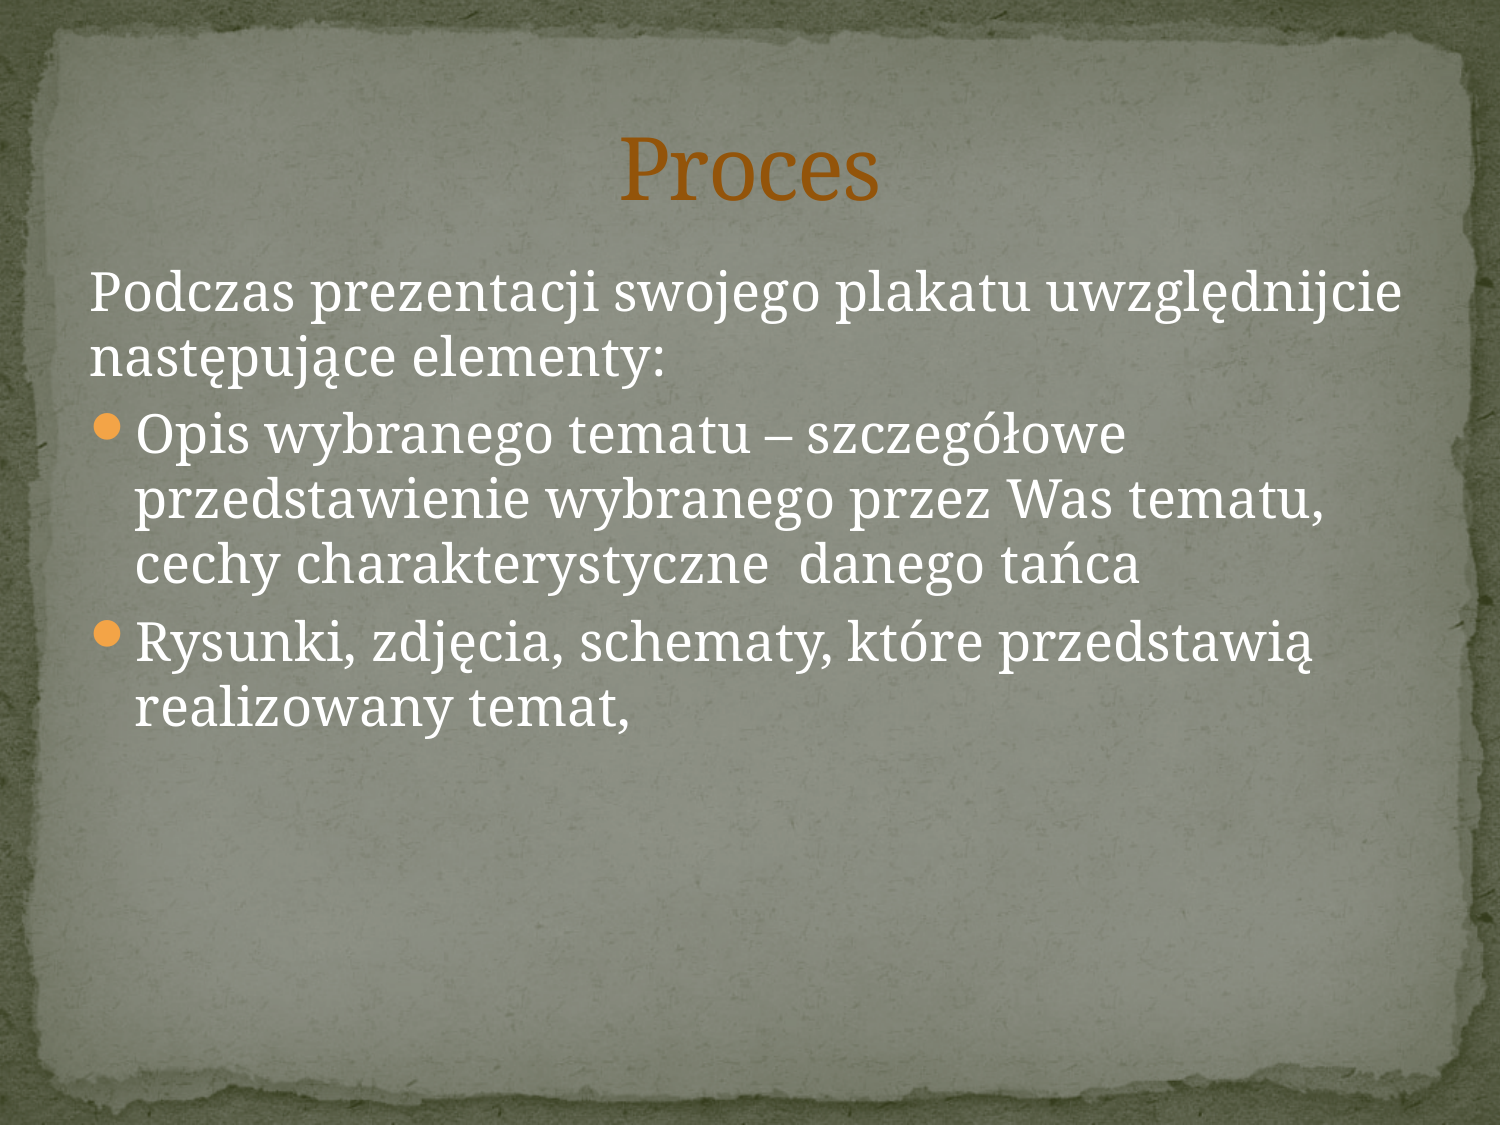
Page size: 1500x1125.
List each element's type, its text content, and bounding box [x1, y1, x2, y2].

title Proces [74, 24, 1425, 225]
list Podczas prezentacji swojego plakatu uwzględnijcie następujące elementy: Opis wybranego tematu – szczegółowe przedstawienie wybranego przez Was tematu, cechy charakterystyczne danego tańca Rysunki, zdjęcia, schematy, które przedstawią realizowany temat, [75, 249, 1425, 1000]
